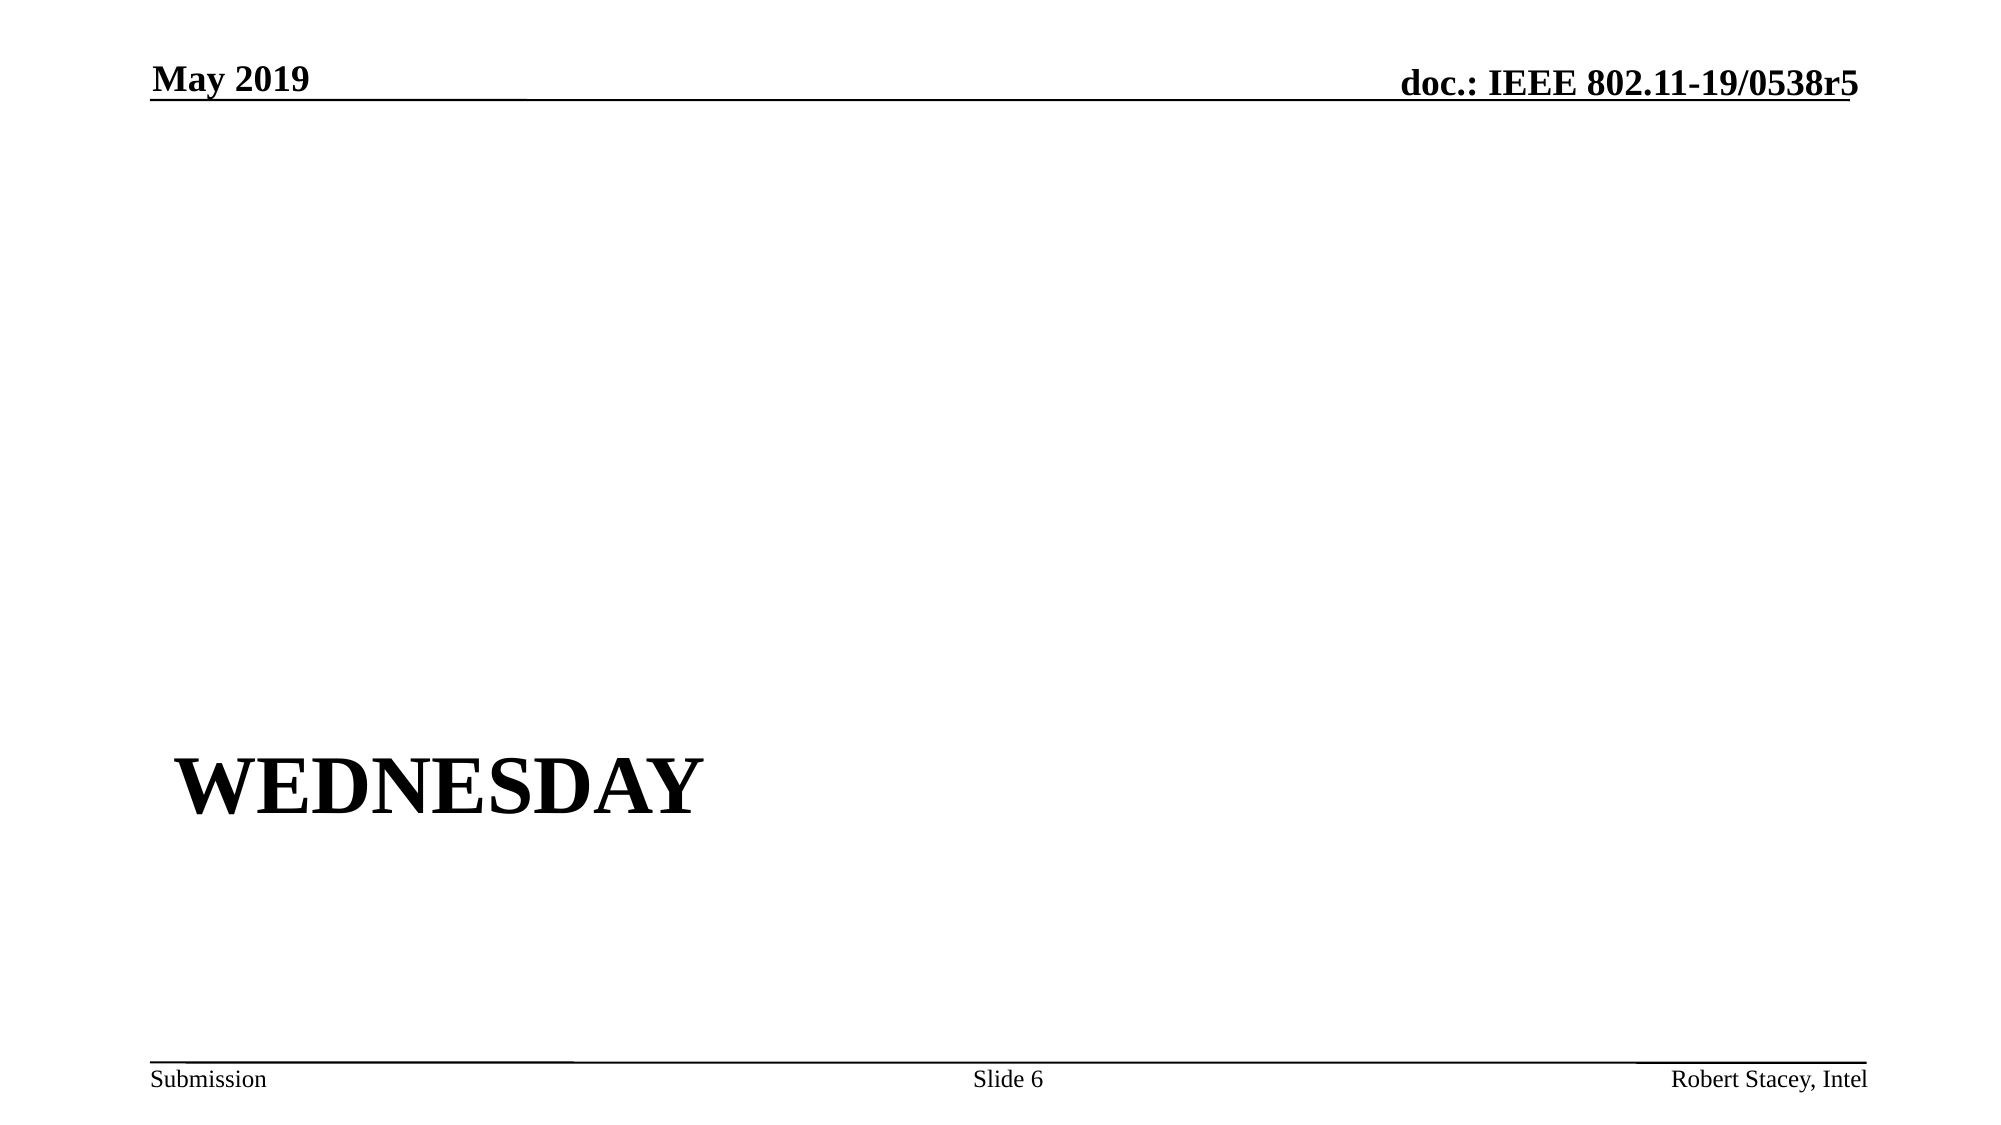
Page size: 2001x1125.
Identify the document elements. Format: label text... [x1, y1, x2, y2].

footer Robert Stacey, Intel [1171, 1061, 1869, 1093]
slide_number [152, 54, 563, 100]
title Wednesday [157, 722, 1859, 947]
slide_number Slide 6 [950, 1061, 1067, 1123]
